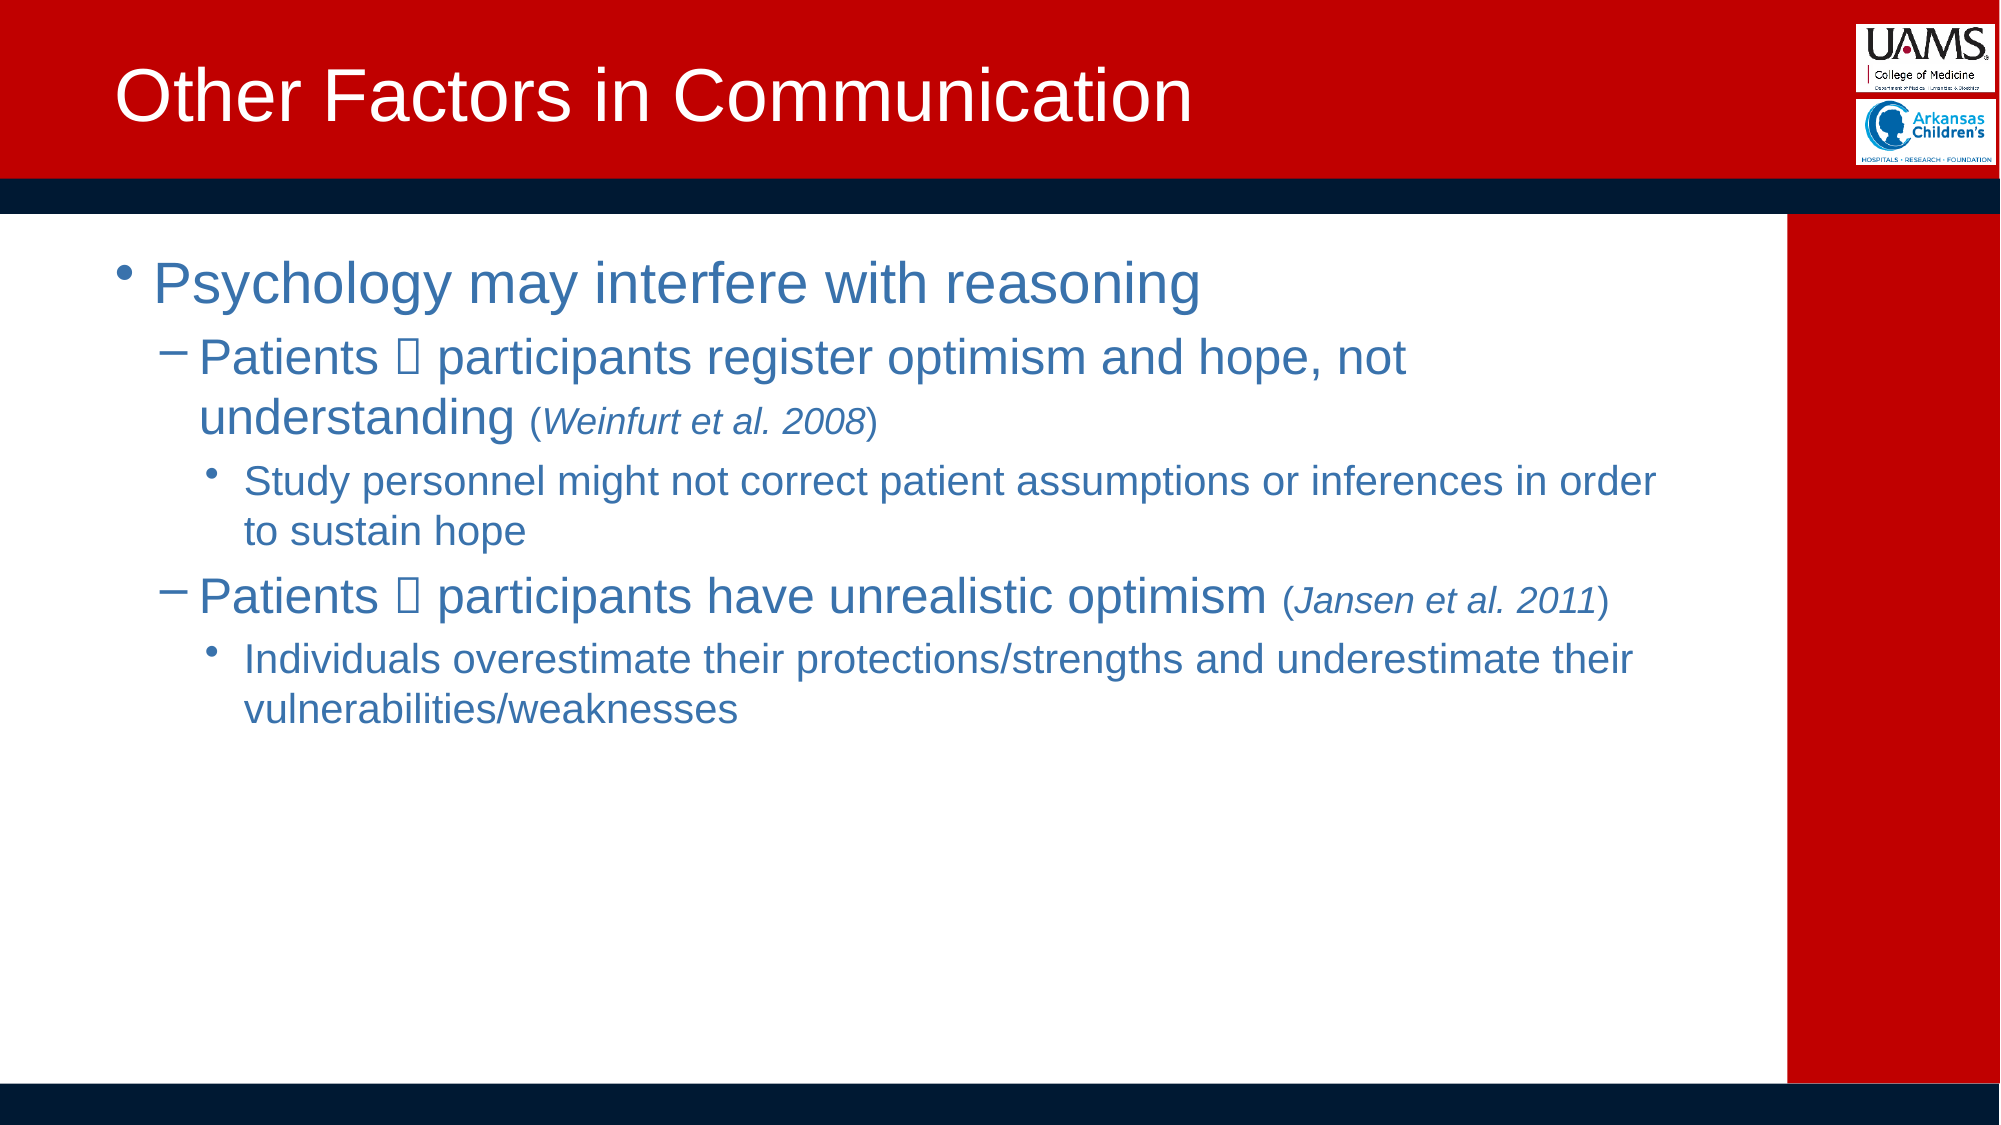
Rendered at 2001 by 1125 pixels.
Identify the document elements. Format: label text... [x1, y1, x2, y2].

picture [1856, 99, 1996, 165]
title Other Factors in Communication [99, 8, 1675, 174]
list Psychology may interfere with reasoning Patients  participants register optimism and hope, not understanding (Weinfurt et al. 2008) Study personnel might not correct patient assumptions or inferences in order to sustain hope Patients  participants have unrealistic optimism (Jansen et al. 2011) Individuals overestimate their protections/strengths and underestimate their vulnerabilities/weaknesses [99, 237, 1675, 1059]
picture [1856, 24, 1995, 93]
